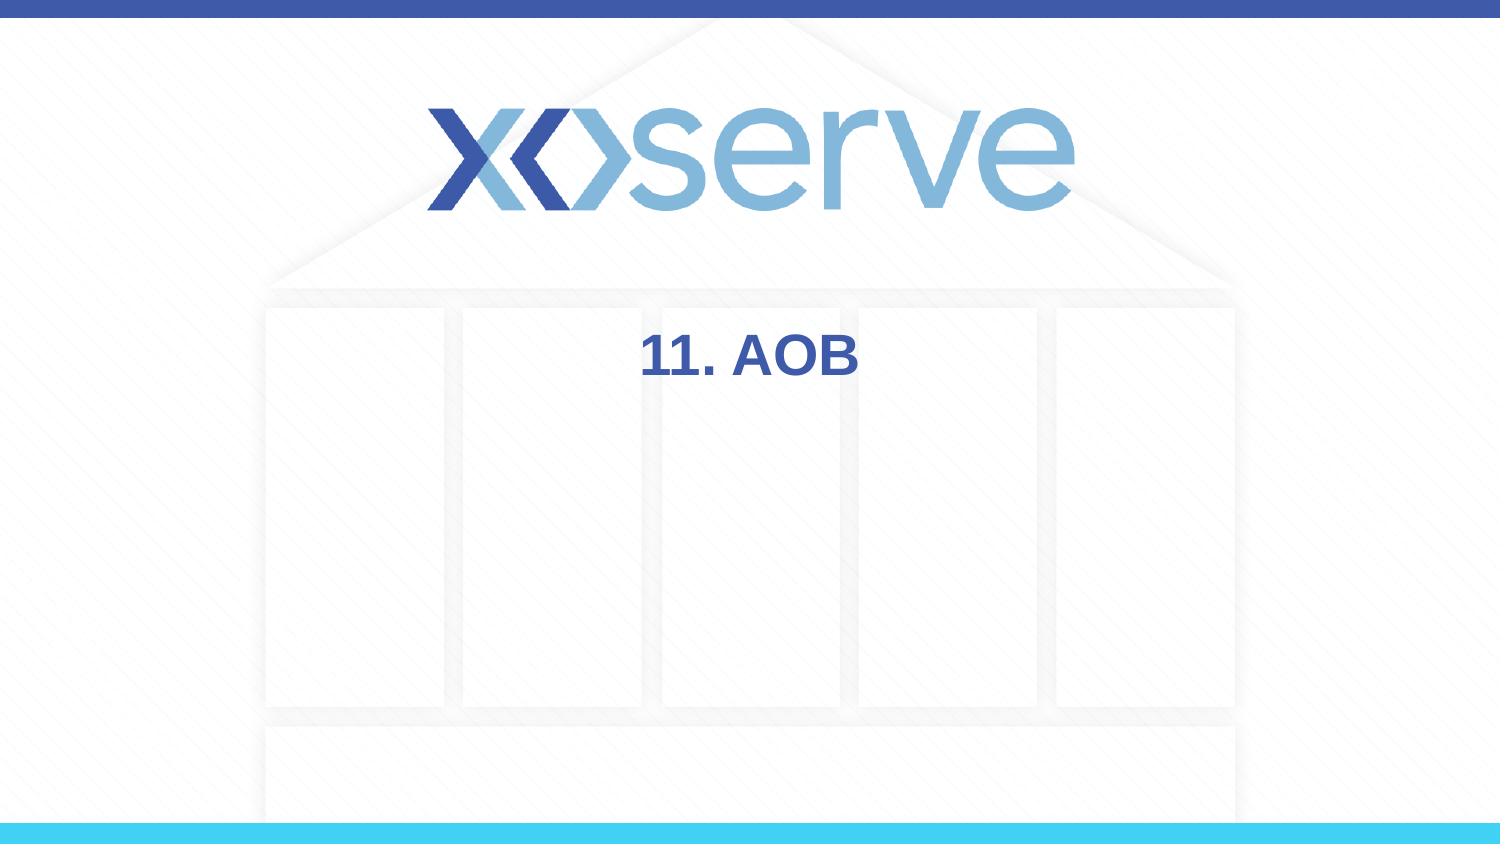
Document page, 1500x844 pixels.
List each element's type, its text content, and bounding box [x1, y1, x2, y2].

title 11. AOB [112, 262, 1388, 443]
picture [0, 0, 1500, 844]
